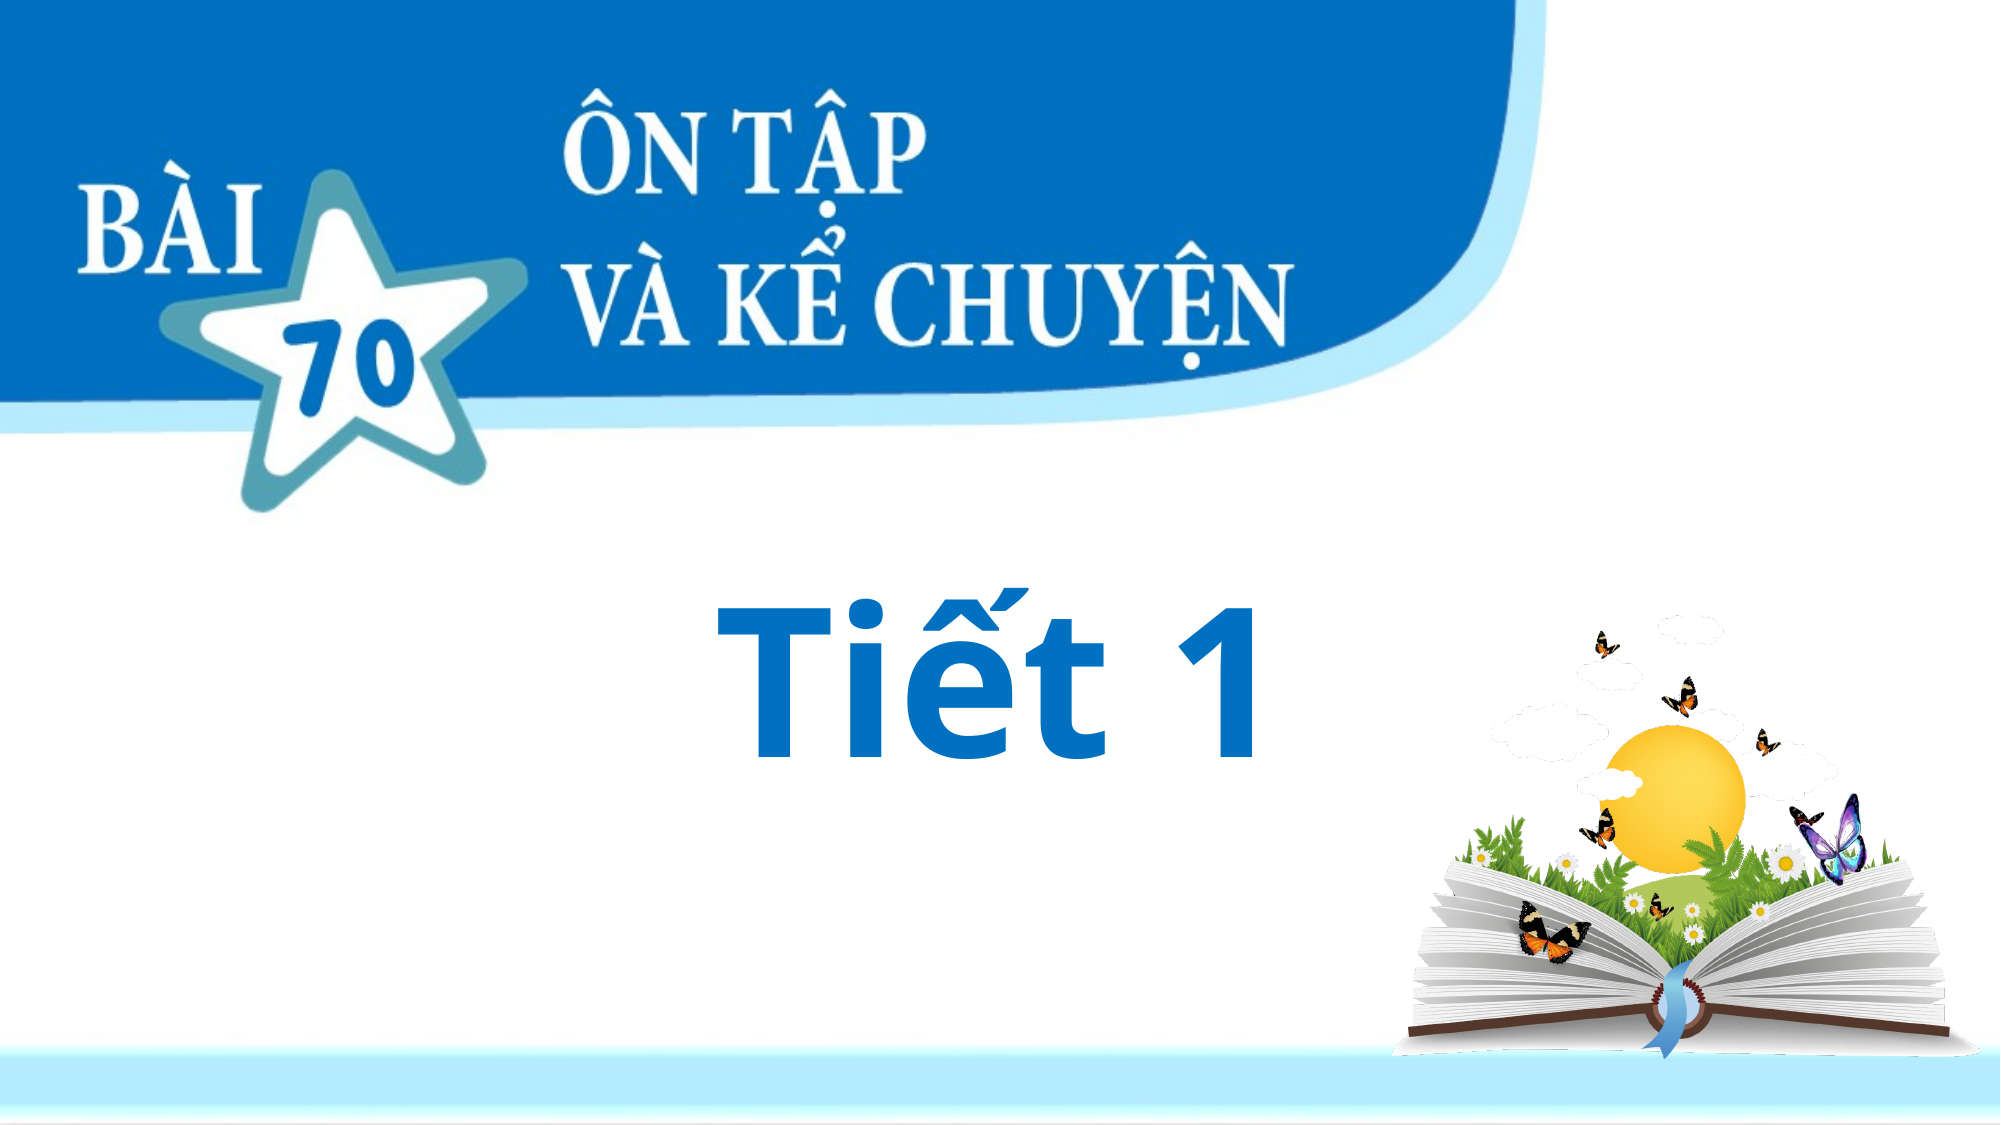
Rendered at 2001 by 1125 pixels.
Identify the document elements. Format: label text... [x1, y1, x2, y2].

picture [0, 0, 2001, 1125]
text_box Tiết 1 [699, 542, 1301, 807]
